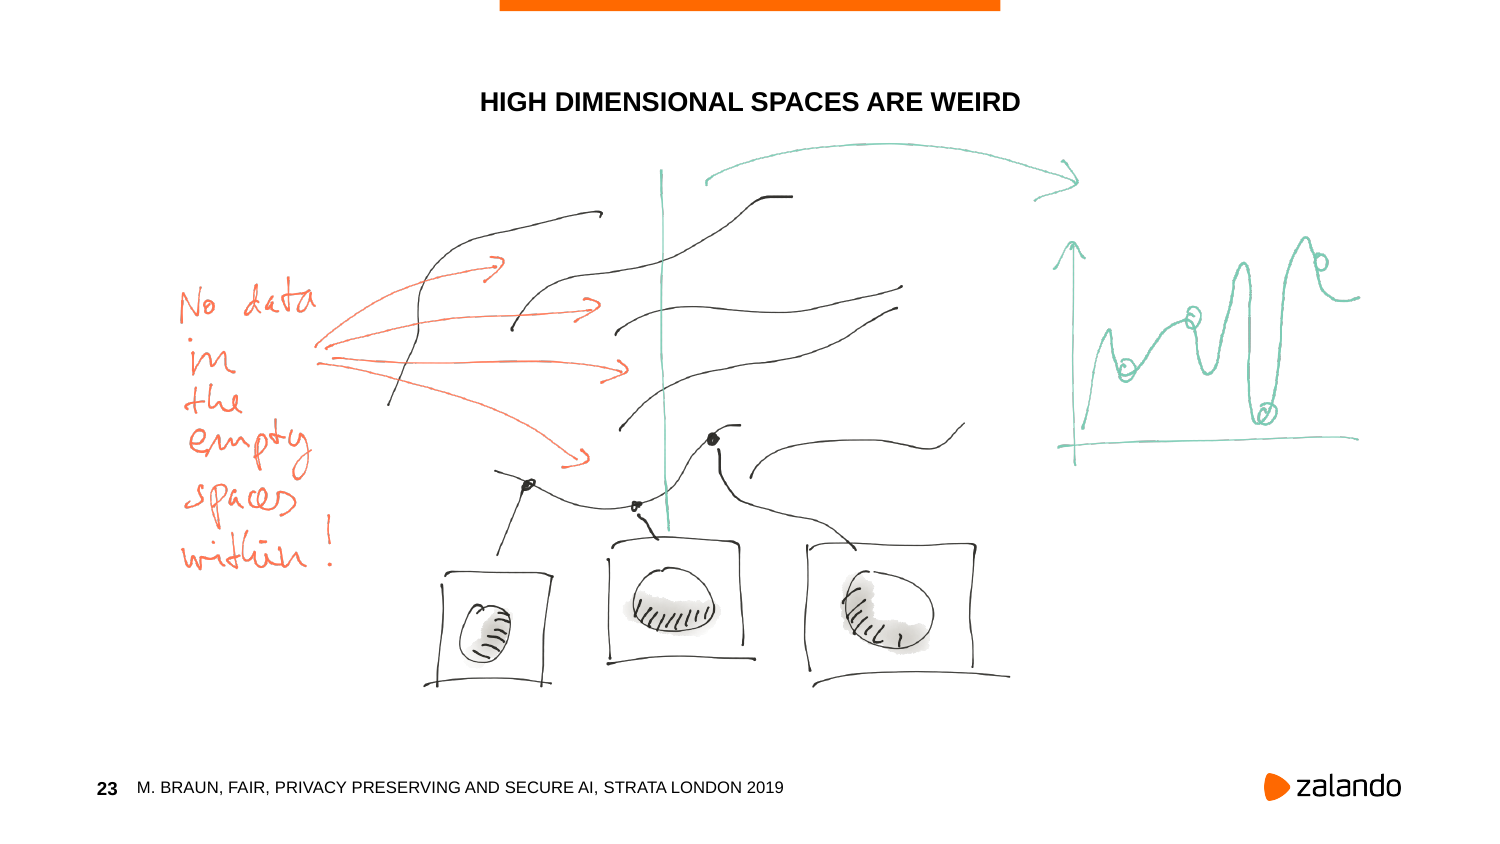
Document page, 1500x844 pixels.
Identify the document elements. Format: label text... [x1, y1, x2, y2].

picture [1264, 773, 1401, 801]
picture [164, 126, 1393, 718]
slide_number 23 [96, 777, 121, 799]
title HIGH DIMENSIONAL SPACES ARE WEIRD [97, 35, 1404, 160]
list M. BRAUN, FAIR, PRIVACY PRESERVING AND SECURE AI, STRATA LONDON 2019 [121, 763, 1259, 813]
